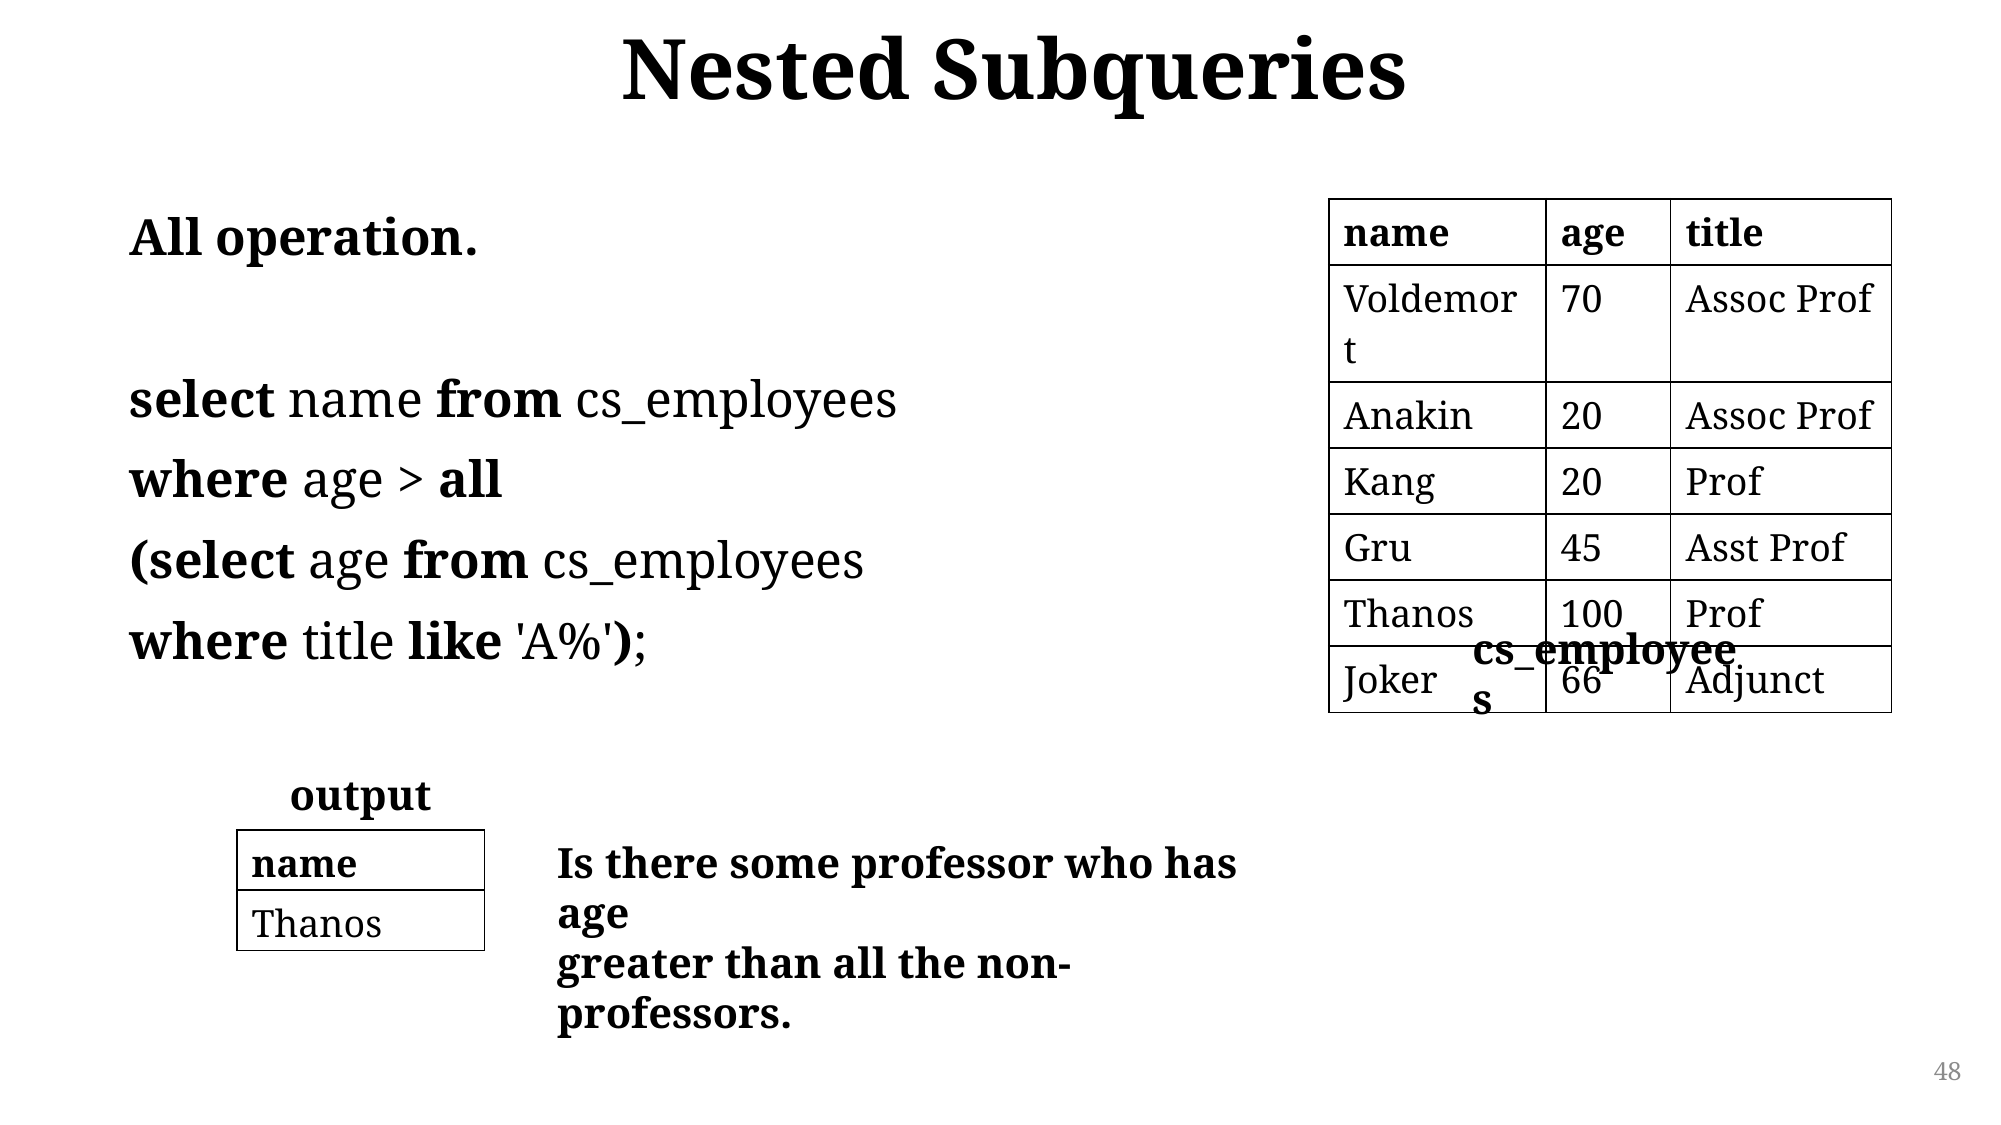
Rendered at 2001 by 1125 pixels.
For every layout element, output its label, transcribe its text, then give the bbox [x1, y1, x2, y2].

table_cell Assoc Prof [1671, 383, 1891, 447]
table_cell Voldemort [1330, 266, 1545, 381]
table_cell 20 [1547, 383, 1670, 447]
table_cell Assoc Prof [1671, 266, 1891, 381]
table_header title [1671, 200, 1891, 264]
table_cell Asst Prof [1671, 515, 1891, 579]
table_cell 20 [1547, 449, 1670, 513]
table_cell 45 [1547, 515, 1670, 579]
table_header name [238, 831, 484, 889]
table_cell Anakin [1330, 383, 1545, 447]
table_cell Gru [1330, 515, 1545, 579]
text_box Is there some professor who has age greater than all the non-professors. [542, 829, 1265, 1045]
title Nested Subqueries [152, 0, 1878, 147]
slide_number 48 [1526, 1042, 1977, 1103]
text_box cs_employees [1457, 615, 1760, 730]
text_box output [274, 761, 457, 827]
table_cell Thanos [1330, 581, 1545, 645]
table_cell 70 [1547, 266, 1670, 381]
table_cell Kang [1330, 449, 1545, 513]
table_cell Thanos [238, 891, 484, 950]
table_cell Joker [1330, 647, 1457, 712]
table_cell Adjunct [1760, 647, 1891, 712]
table_header age [1547, 200, 1670, 264]
table_cell Prof [1671, 449, 1891, 513]
table_header name [1330, 200, 1545, 264]
table_cell Prof [1671, 581, 1891, 645]
list All operation. select name from cs_employees where age > all (select age from cs_employees where title like 'A%'); [114, 197, 1952, 1035]
table_cell 100 [1547, 581, 1670, 615]
